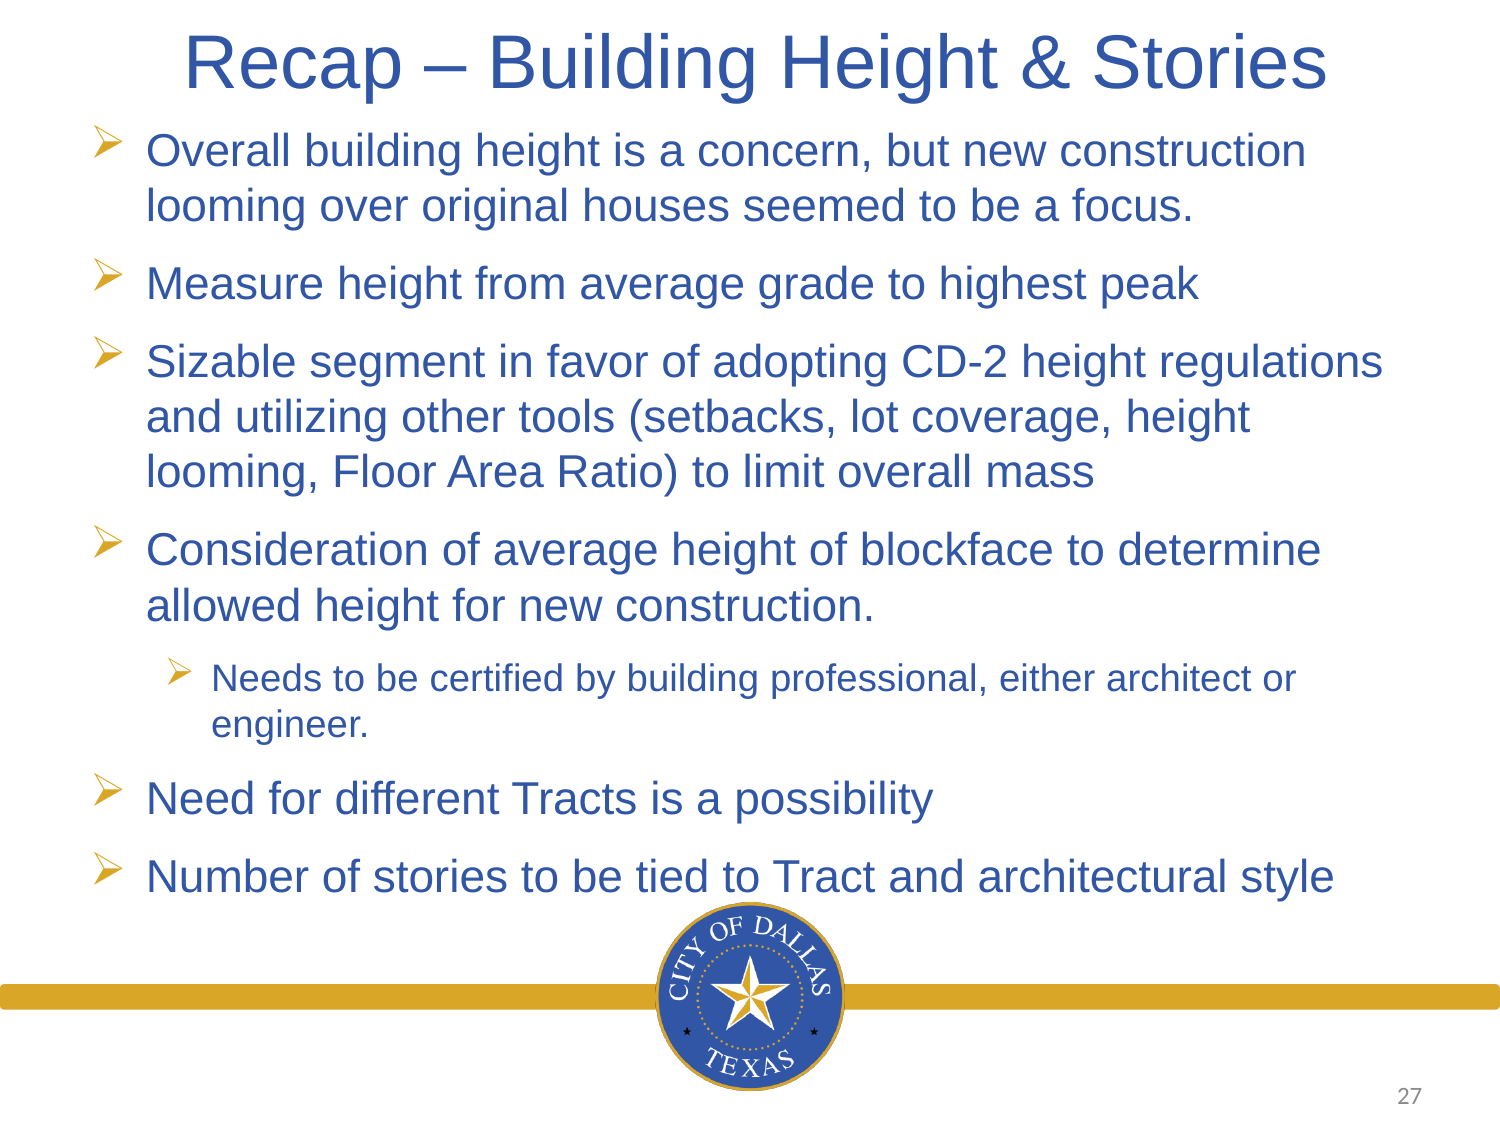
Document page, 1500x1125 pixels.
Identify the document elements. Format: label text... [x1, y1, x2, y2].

text_box 27 [1100, 1065, 1438, 1125]
text_box Overall building height is a concern, but new construction looming over original houses seemed to be a focus. Measure height from average grade to highest peak Sizable segment in favor of adopting CD-2 height regulations and utilizing other tools (setbacks, lot coverage, height looming, Floor Area Ratio) to limit overall mass Consideration of average height of blockface to determine allowed height for new construction. Needs to be certified by building professional, either architect or engineer. Need for different Tracts is a possibility Number of stories to be tied to Tract and architectural style [74, 112, 1438, 925]
list Recap – Building Height & Stories [31, 5, 1482, 113]
text_box [125, 324, 1450, 1125]
